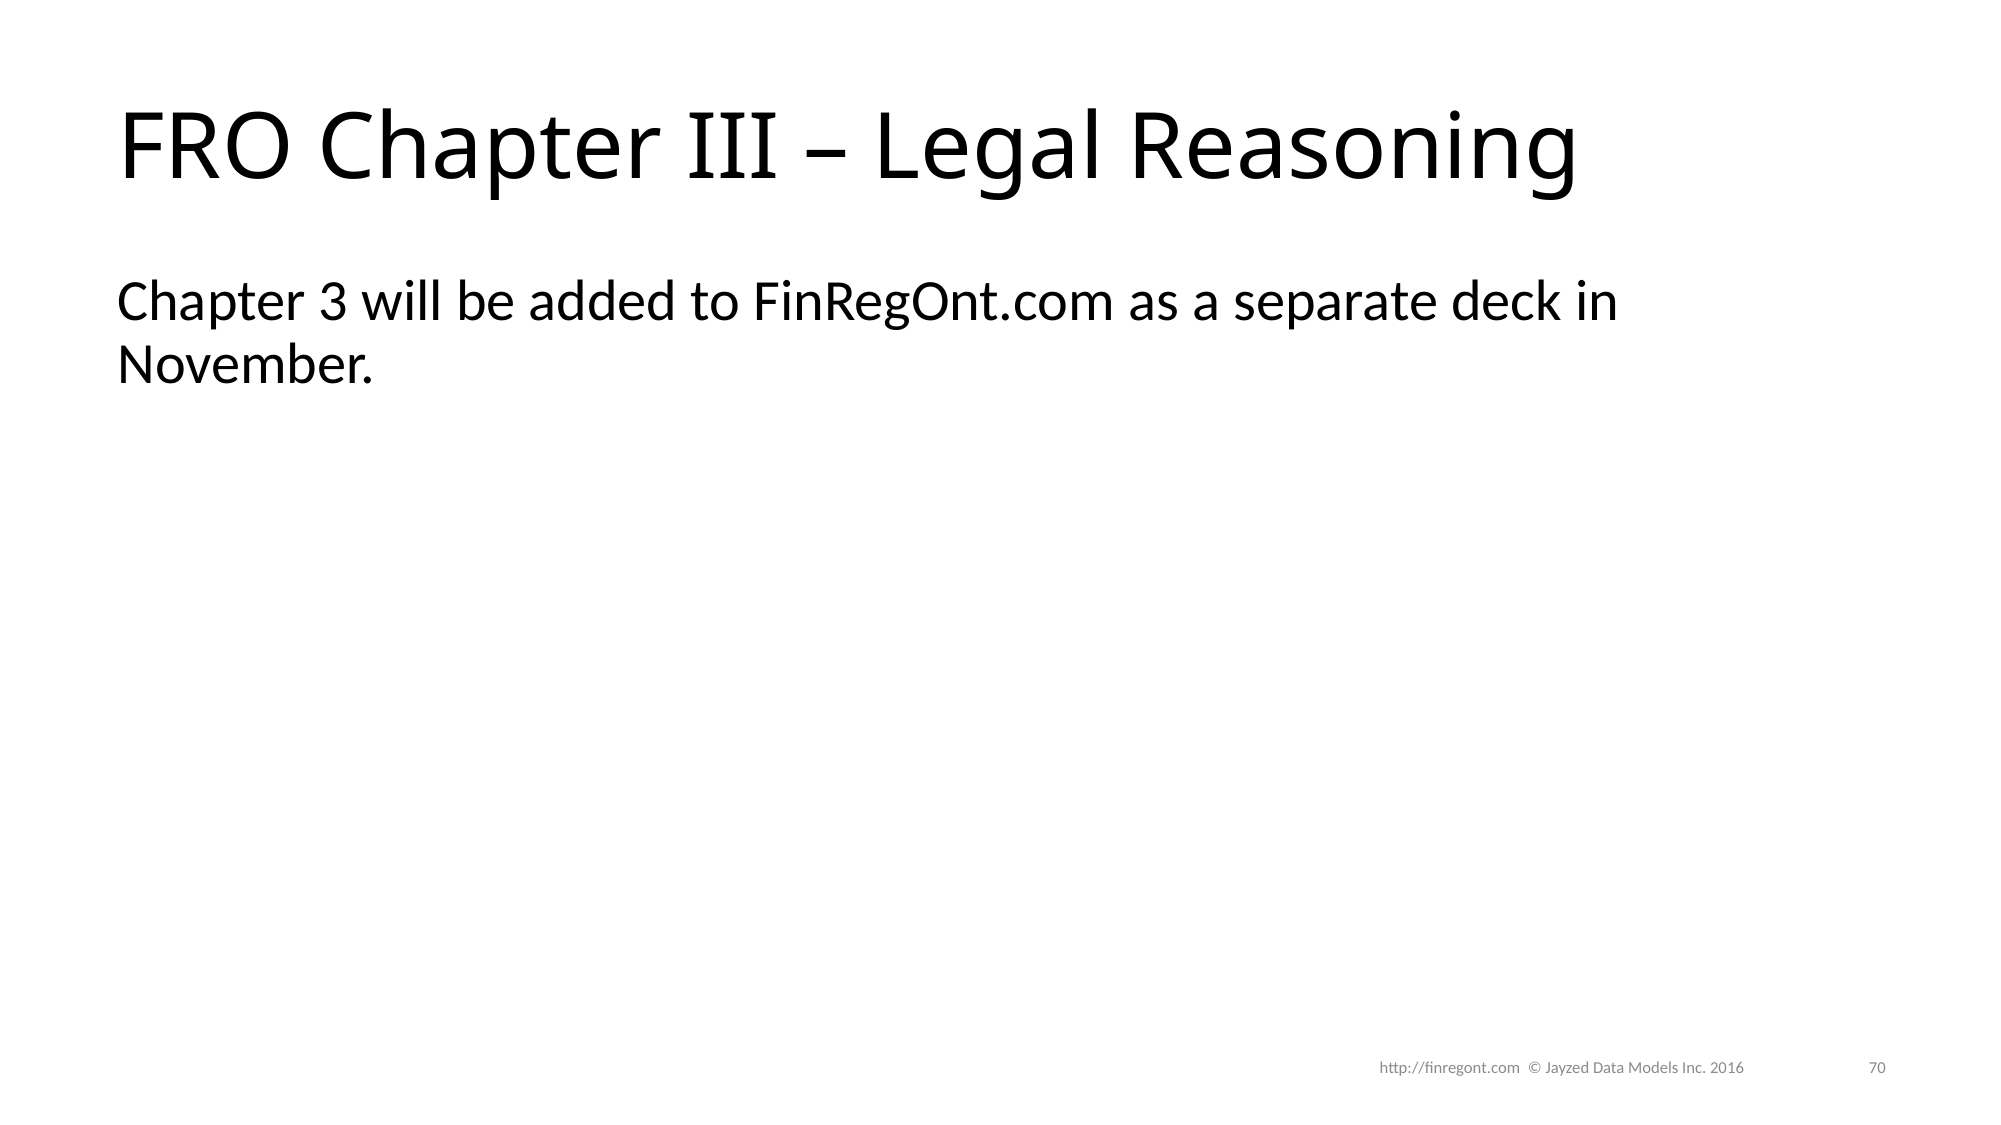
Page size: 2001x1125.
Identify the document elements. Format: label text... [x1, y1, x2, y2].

title FRO Chapter III – Legal Reasoning [102, 73, 1637, 224]
footer http://finregont.com © Jayzed Data Models Inc. 2016 [1328, 1051, 1779, 1082]
list Chapter 3 will be added to FinRegOnt.com as a separate deck in November. [102, 262, 1901, 1014]
